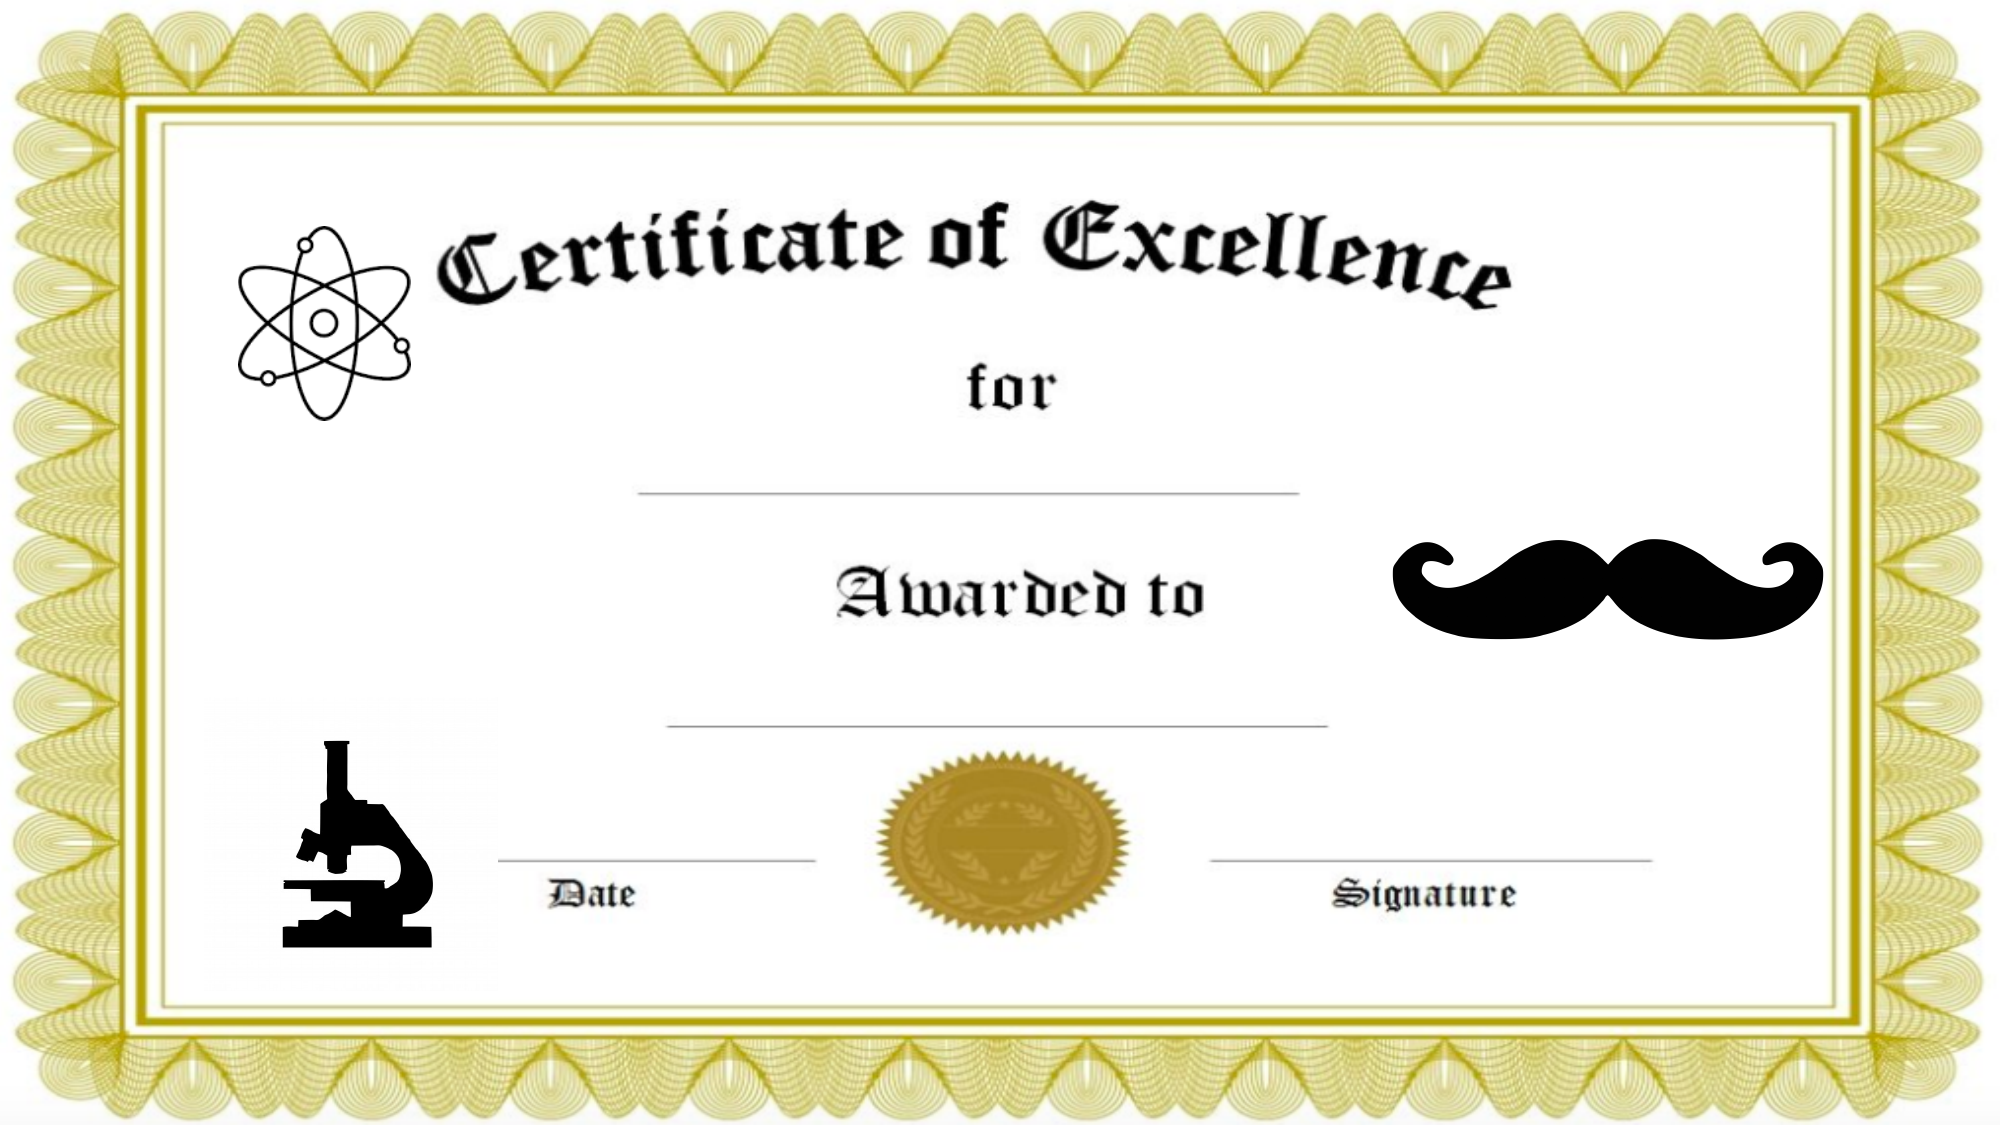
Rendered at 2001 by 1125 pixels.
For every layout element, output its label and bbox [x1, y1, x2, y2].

picture [1369, 482, 1856, 693]
picture [237, 225, 412, 422]
picture [204, 696, 499, 991]
list [0, 0, 2000, 1125]
